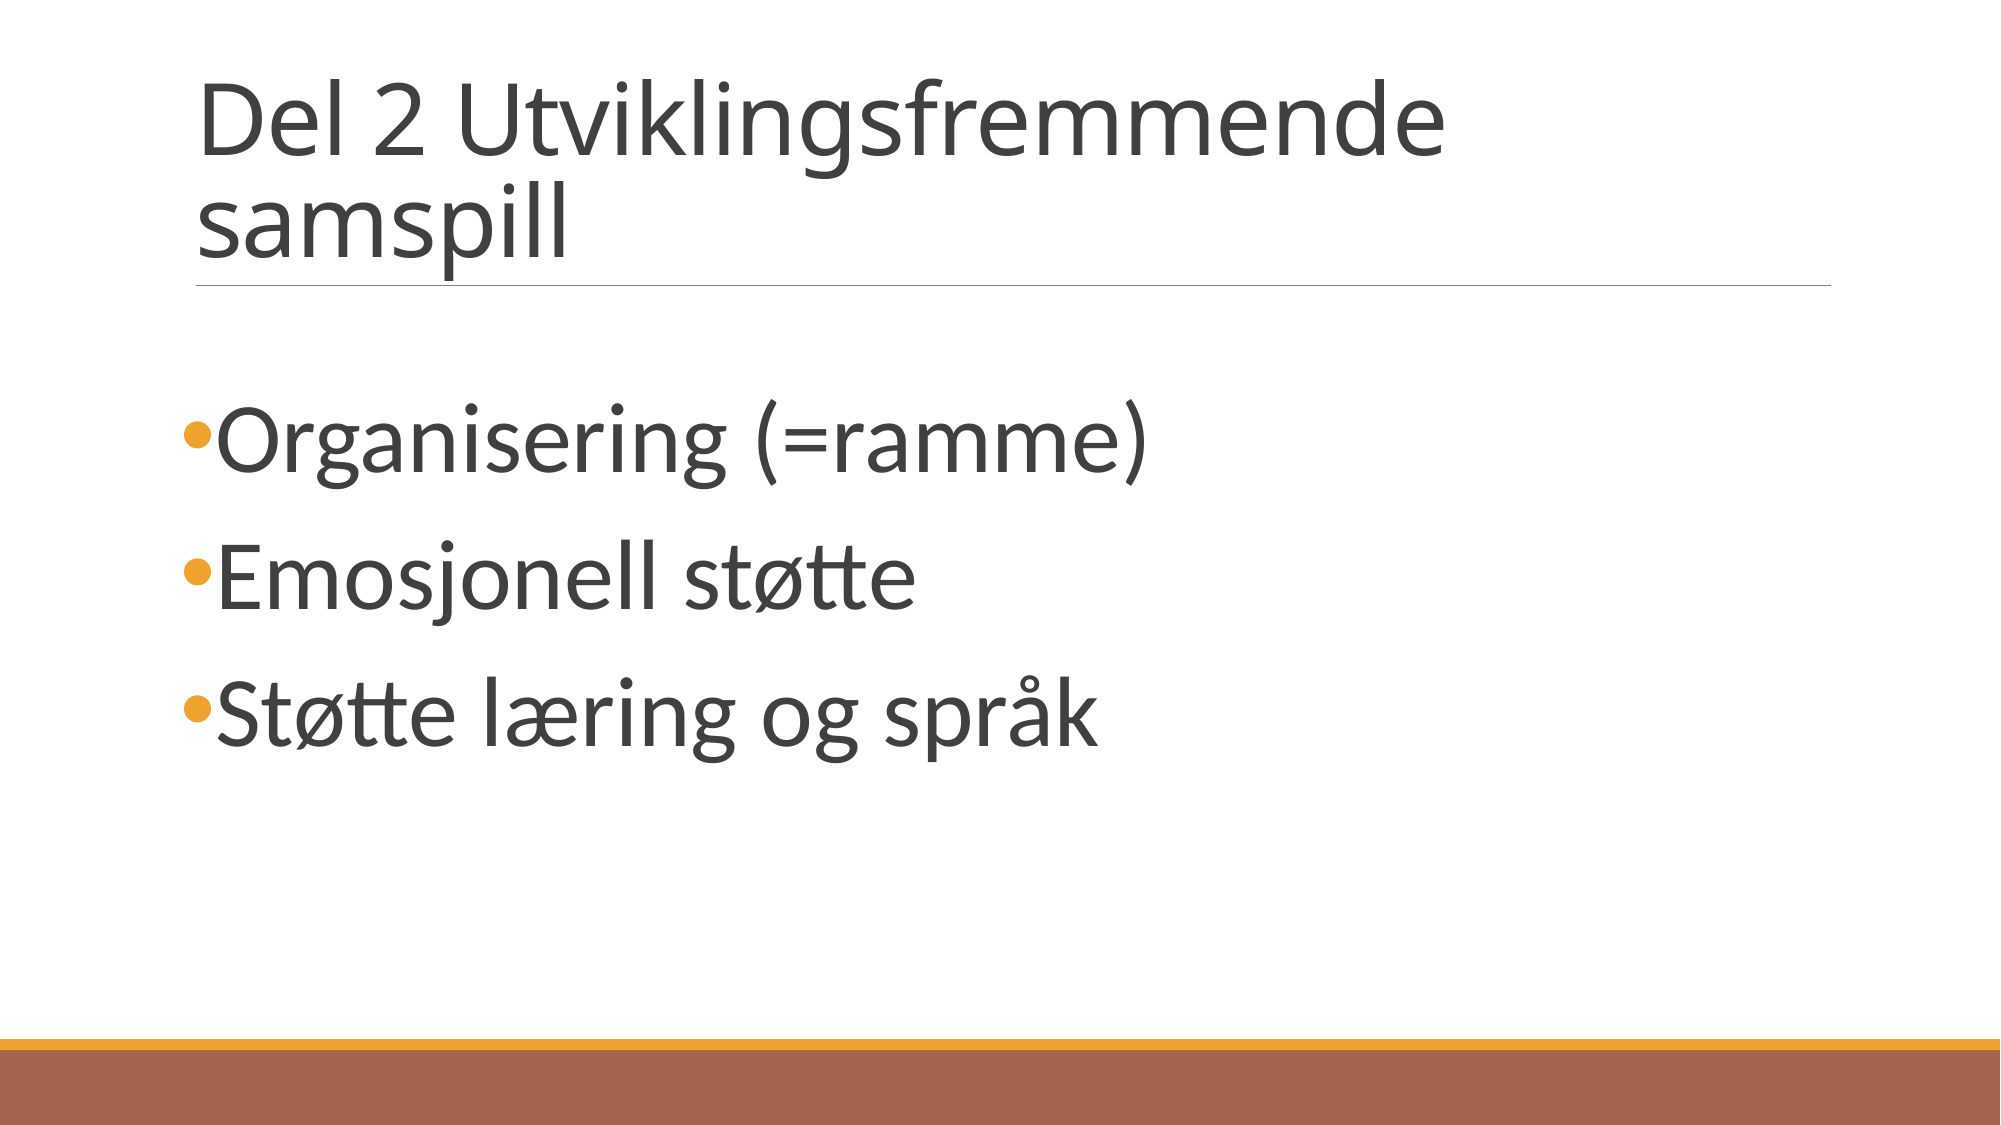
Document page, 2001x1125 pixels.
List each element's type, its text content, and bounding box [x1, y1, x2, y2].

title Del 2 Utviklingsfremmende samspill [180, 47, 1830, 285]
list Organisering (=ramme) Emosjonell støtte Støtte læring og språk [180, 378, 1830, 963]
